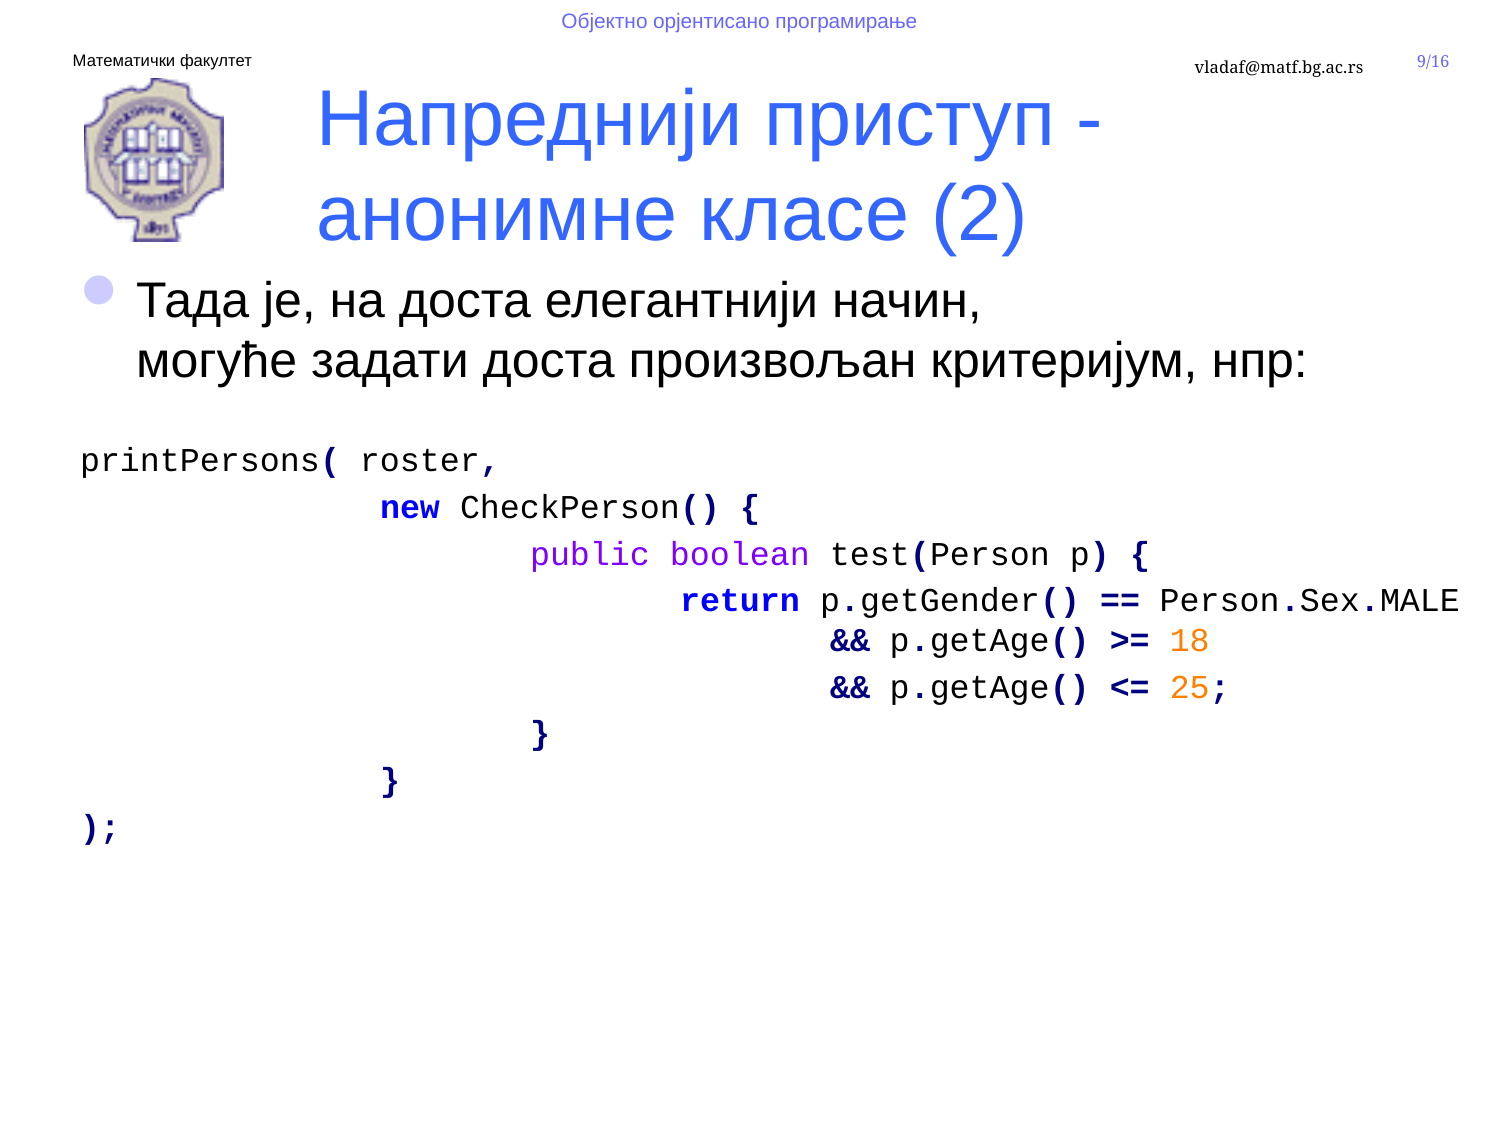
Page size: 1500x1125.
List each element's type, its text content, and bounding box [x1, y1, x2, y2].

list Тада је, на доста елегантнији начин, могуће задати доста произвољан критеријум, нпр: printPersons( roster, new CheckPerson() { public boolean test(Person p) { return p.getGender() == Person.Sex.MALE && p.getAge() >= 18 && p.getAge() <= 25; } } ); [64, 259, 1483, 1122]
title Напреднији приступ - анонимне класе (2) [301, 90, 1425, 233]
picture [84, 78, 224, 242]
